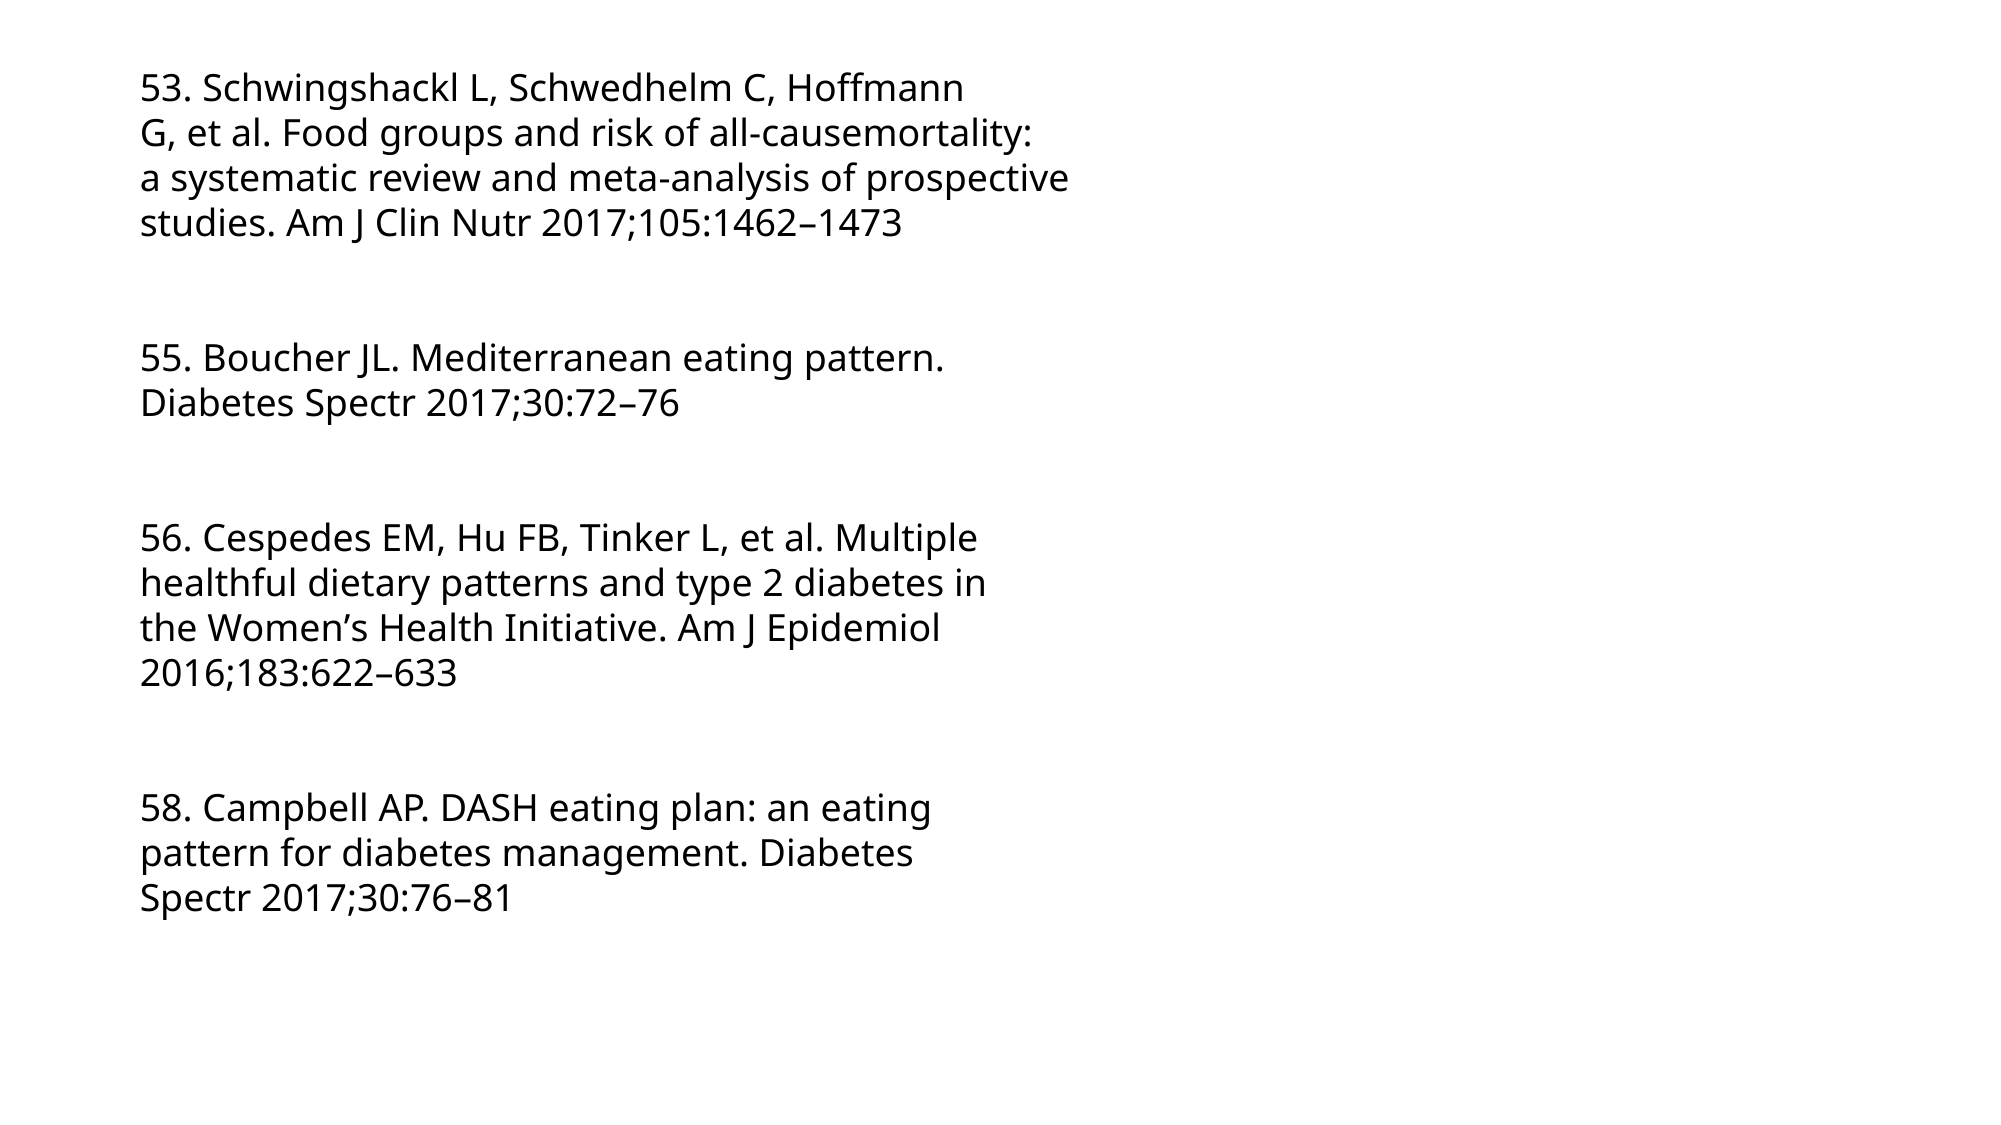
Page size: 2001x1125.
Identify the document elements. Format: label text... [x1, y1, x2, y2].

text_box 53. Schwingshackl L, Schwedhelm C, Hoffmann G, et al. Food groups and risk of all-causemortality: a systematic review and meta-analysis of prospective studies. Am J Clin Nutr 2017;105:1462–1473 55. Boucher JL. Mediterranean eating pattern. Diabetes Spectr 2017;30:72–76 56. Cespedes EM, Hu FB, Tinker L, et al. Multiple healthful dietary patterns and type 2 diabetes in the Women’s Health Initiative. Am J Epidemiol 2016;183:622–633 58. Campbell AP. DASH eating plan: an eating pattern for diabetes management. Diabetes Spectr 2017;30:76–81 [125, 56, 1496, 971]
